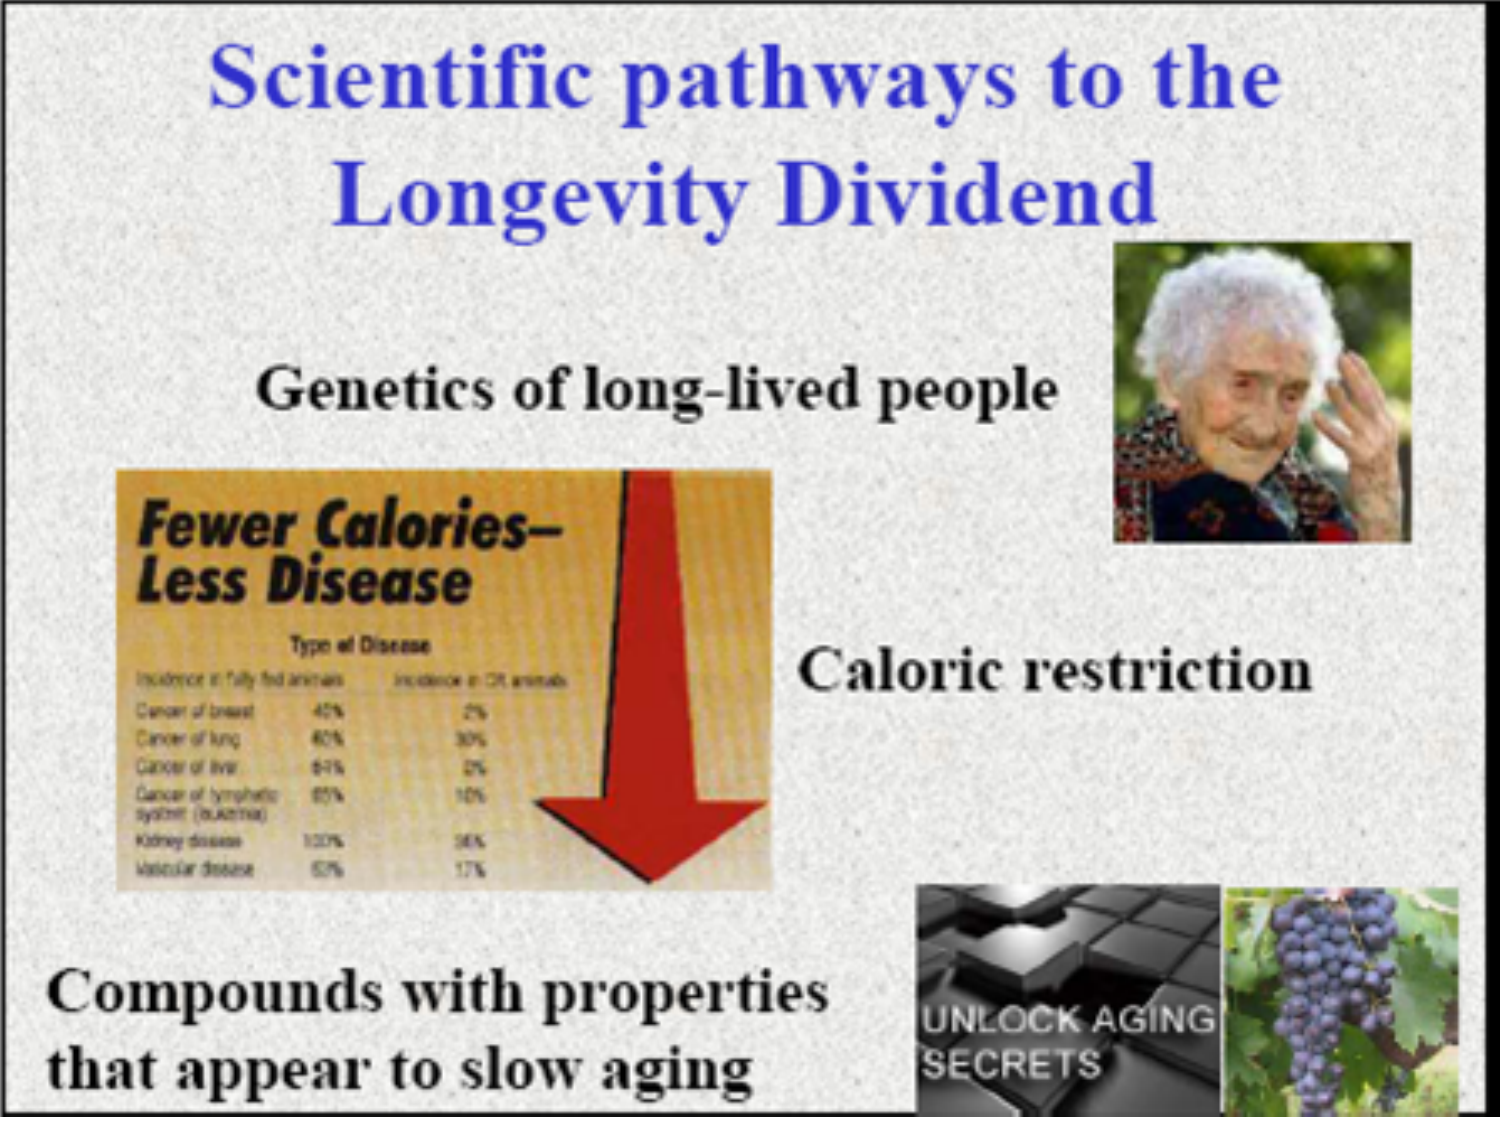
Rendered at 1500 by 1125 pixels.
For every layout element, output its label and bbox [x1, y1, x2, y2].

list [0, 0, 1500, 1117]
